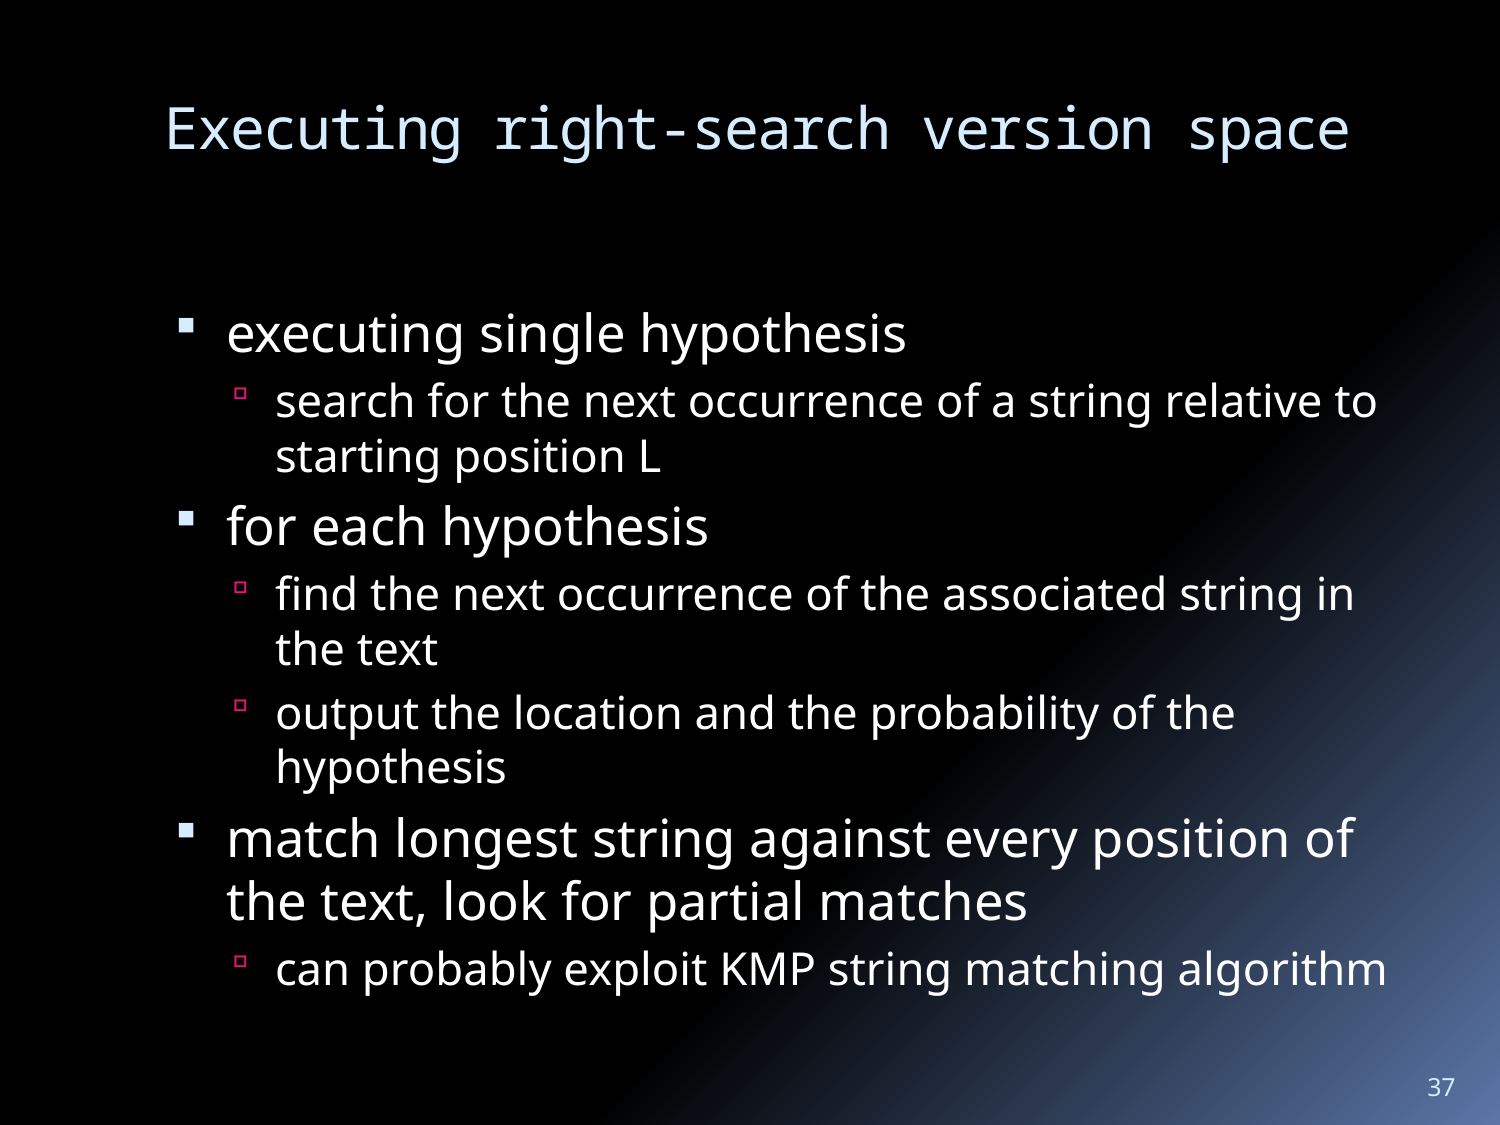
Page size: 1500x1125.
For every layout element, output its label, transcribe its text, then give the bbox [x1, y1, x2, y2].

list executing single hypothesis search for the next occurrence of a string relative to starting position L for each hypothesis find the next occurrence of the associated string in the text output the location and the probability of the hypothesis match longest string against every position of the text, look for partial matches can probably exploit KMP string matching algorithm [150, 292, 1425, 1043]
title Executing right-search version space [150, 83, 1425, 234]
slide_number 37 [1412, 1052, 1488, 1113]
